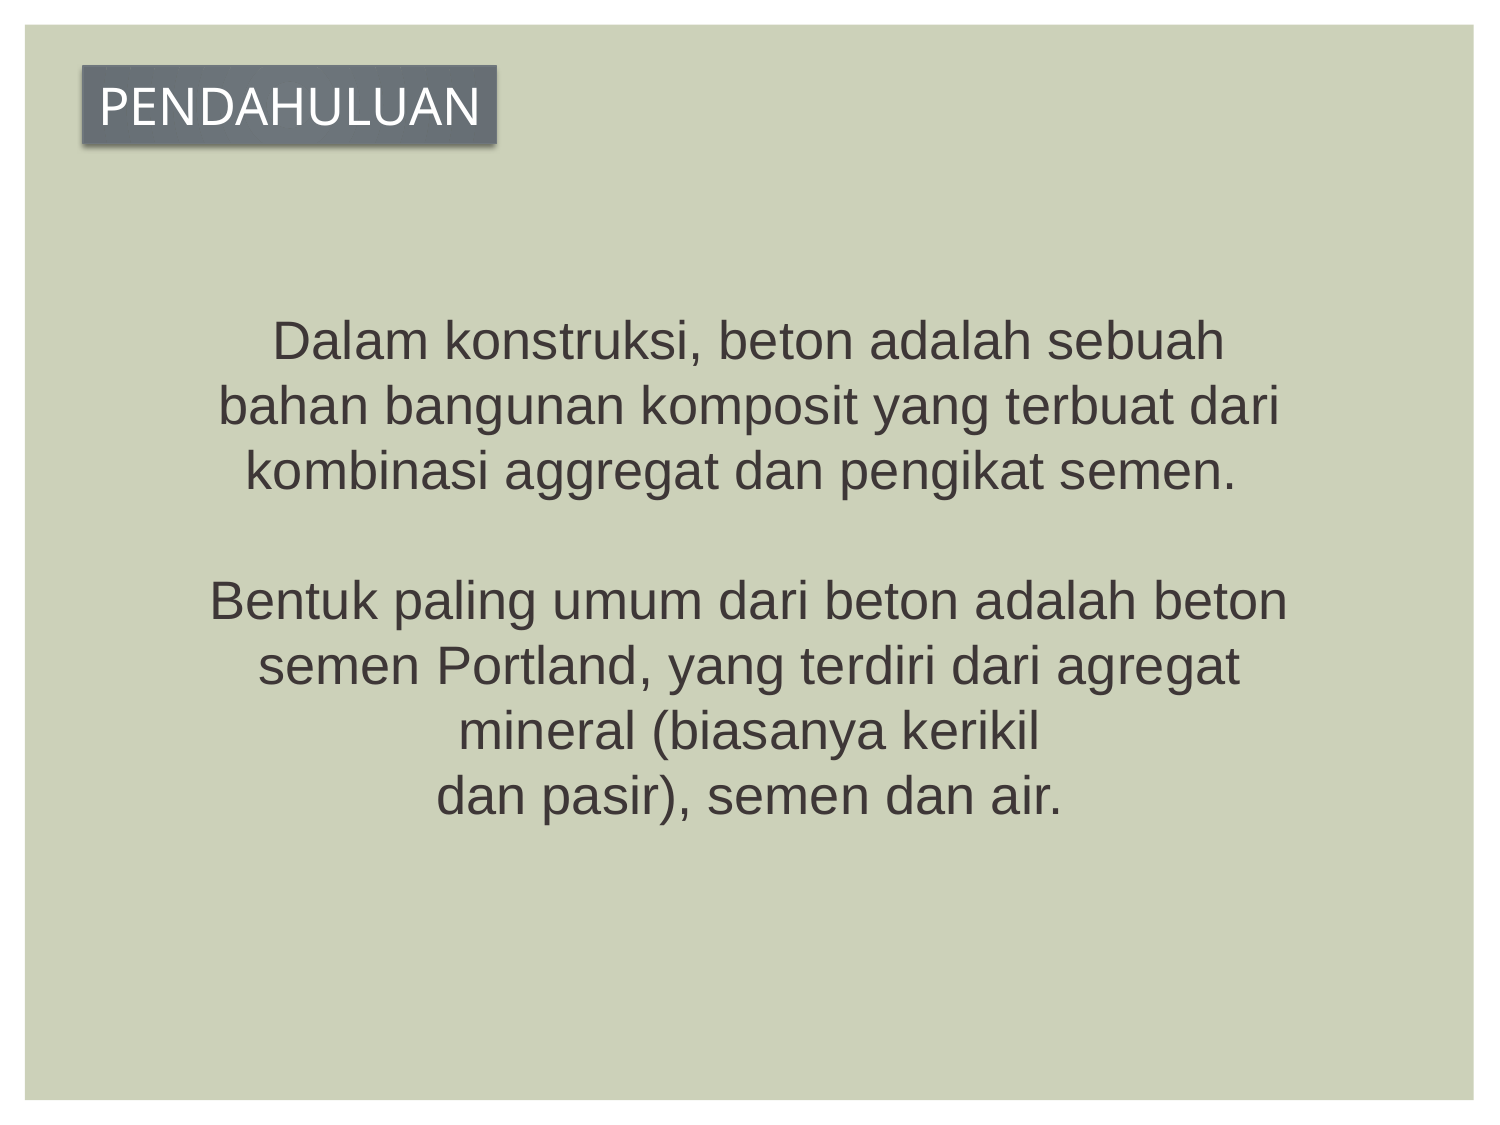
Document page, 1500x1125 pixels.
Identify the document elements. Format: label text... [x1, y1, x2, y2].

text_box PENDAHULUAN [82, 65, 497, 144]
text_box Dalam konstruksi, beton adalah sebuah bahan bangunan komposit yang terbuat dari kombinasi aggregat dan pengikat semen. Bentuk paling umum dari beton adalah beton semen Portland, yang terdiri dari agregat mineral (biasanya kerikil dan pasir), semen dan air. [159, 298, 1341, 833]
